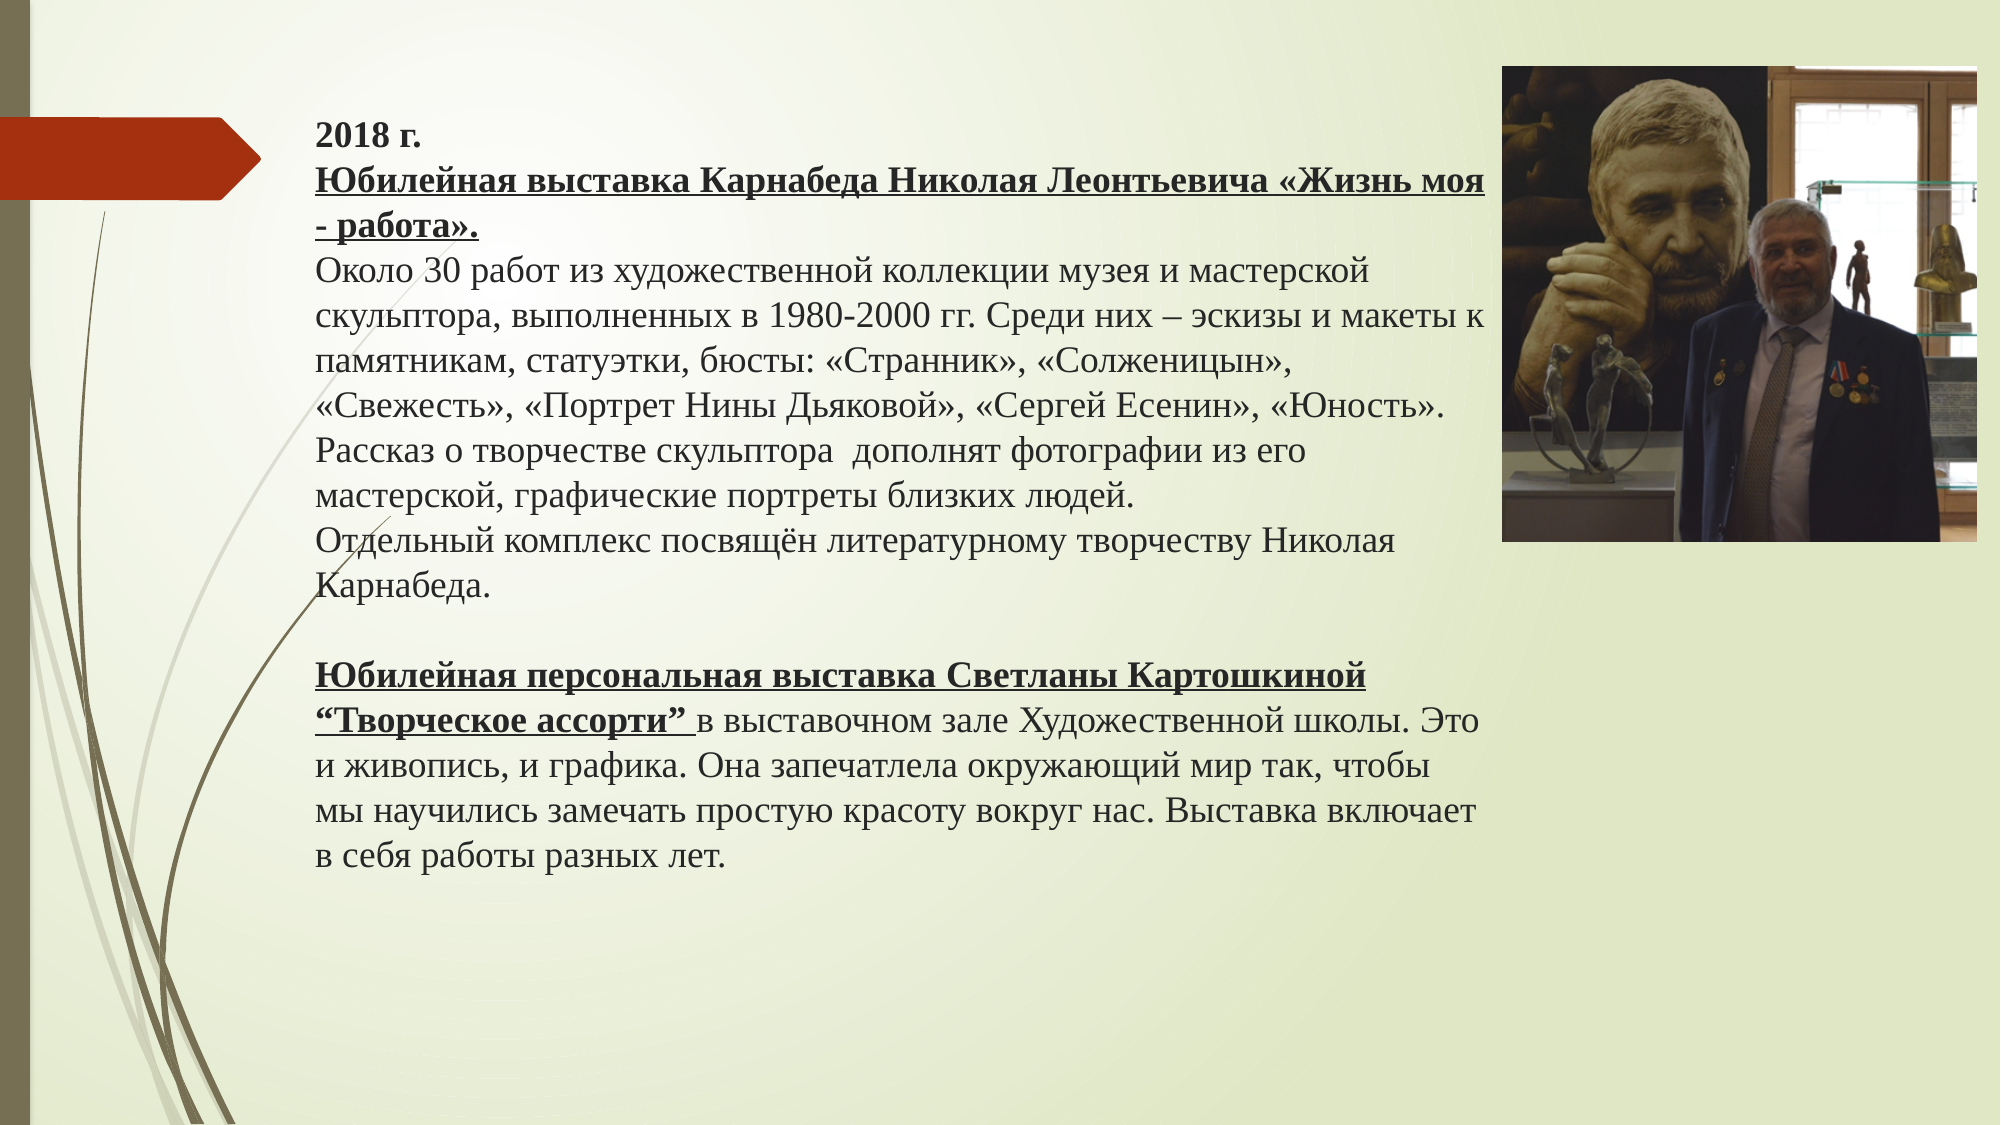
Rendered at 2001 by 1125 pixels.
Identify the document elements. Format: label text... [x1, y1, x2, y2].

picture [1502, 66, 1977, 542]
title 2018 г. Юбилейная выставка Карнабеда Николая Леонтьевича «Жизнь моя - работа». Около 30 работ из художественной коллекции музея и мастерской скульптора, выполненных в 1980-2000 гг. Среди них – эскизы и макеты к памятникам, статуэтки, бюсты: «Странник», «Солженицын», «Свежесть», «Портрет Нины Дьяковой», «Сергей Есенин», «Юность». Рассказ о творчестве скульптора дополнят фотографии из его мастерской, графические портреты близких людей. Отдельный комплекс посвящён литературному творчеству Николая Карнабеда. Юбилейная персональная выставка Светланы Картошкиной “Творческое ассорти” в выставочном зале Художественной школы. Это и живопись, и графика. Она запечатлела окружающий мир так, чтобы мы научились замечать простую красоту вокруг нас. Выставка включает в себя работы разных лет. [300, 102, 1503, 1027]
